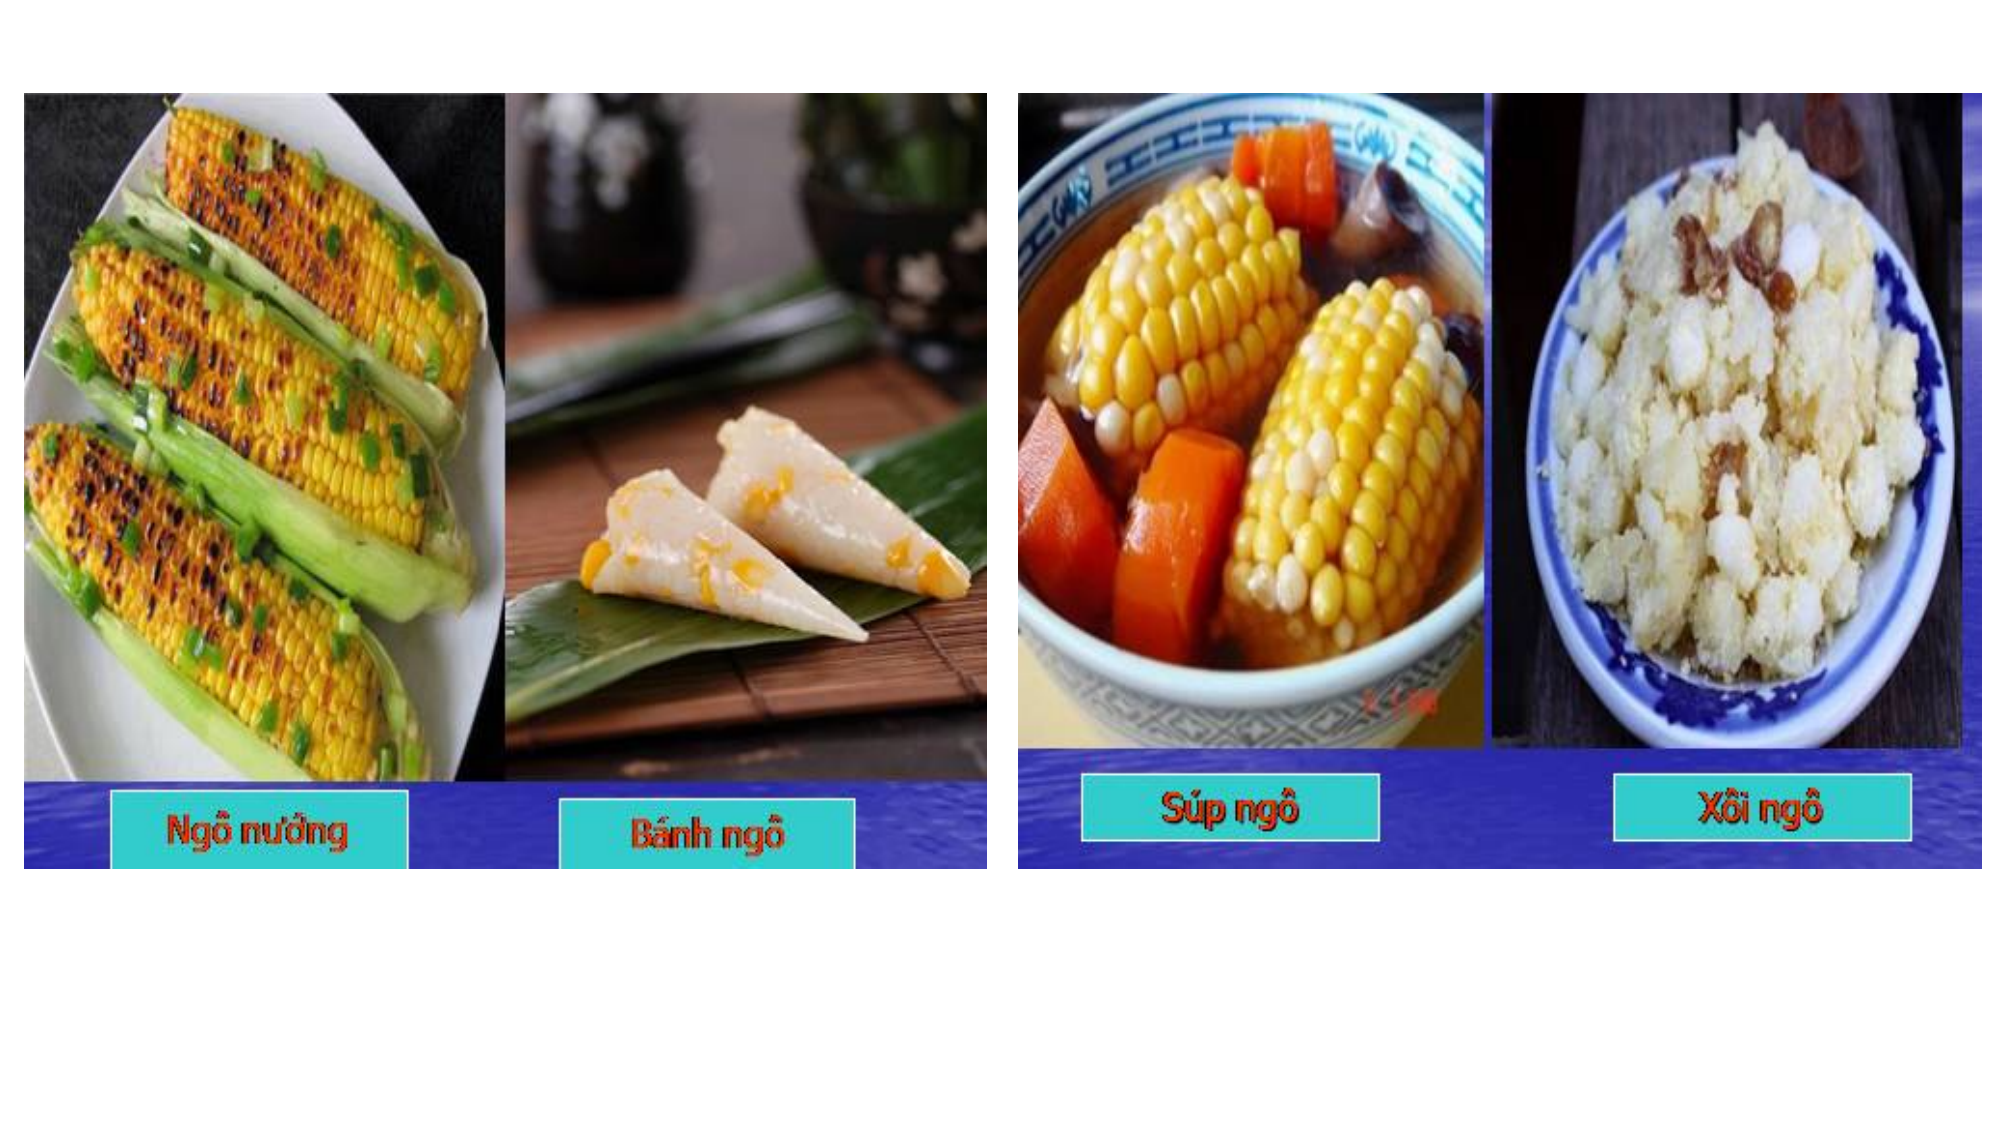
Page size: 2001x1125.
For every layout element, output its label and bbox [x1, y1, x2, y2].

picture [1018, 93, 1982, 869]
list [24, 93, 987, 869]
